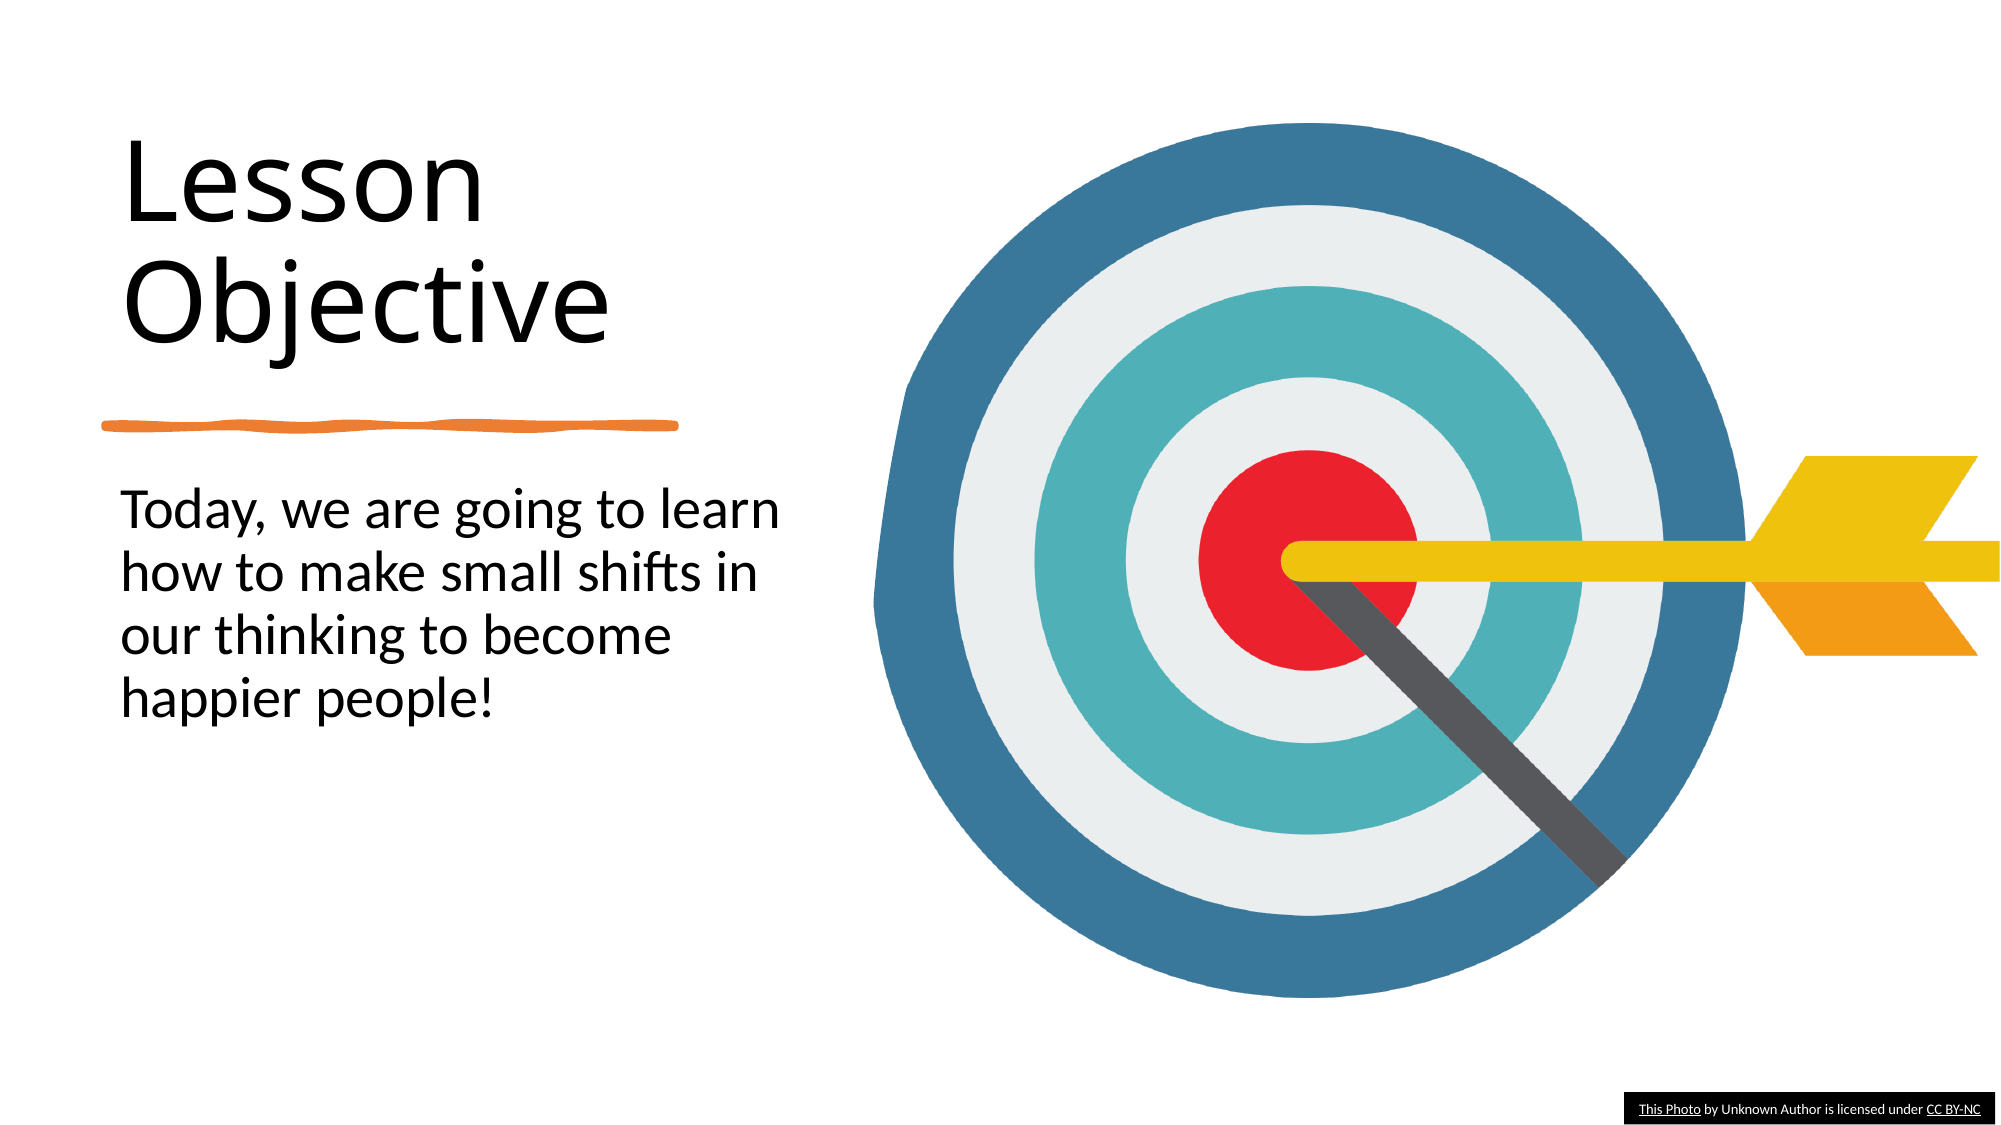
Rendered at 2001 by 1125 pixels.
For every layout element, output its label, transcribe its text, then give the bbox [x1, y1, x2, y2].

text_box [103, 421, 676, 431]
title Lesson Objective [105, 53, 822, 375]
picture [871, 0, 2000, 1125]
text_box Today, we are going to learn how to make small shifts in our thinking to become happier people! [104, 471, 802, 1016]
text_box [0, 0, 871, 1125]
